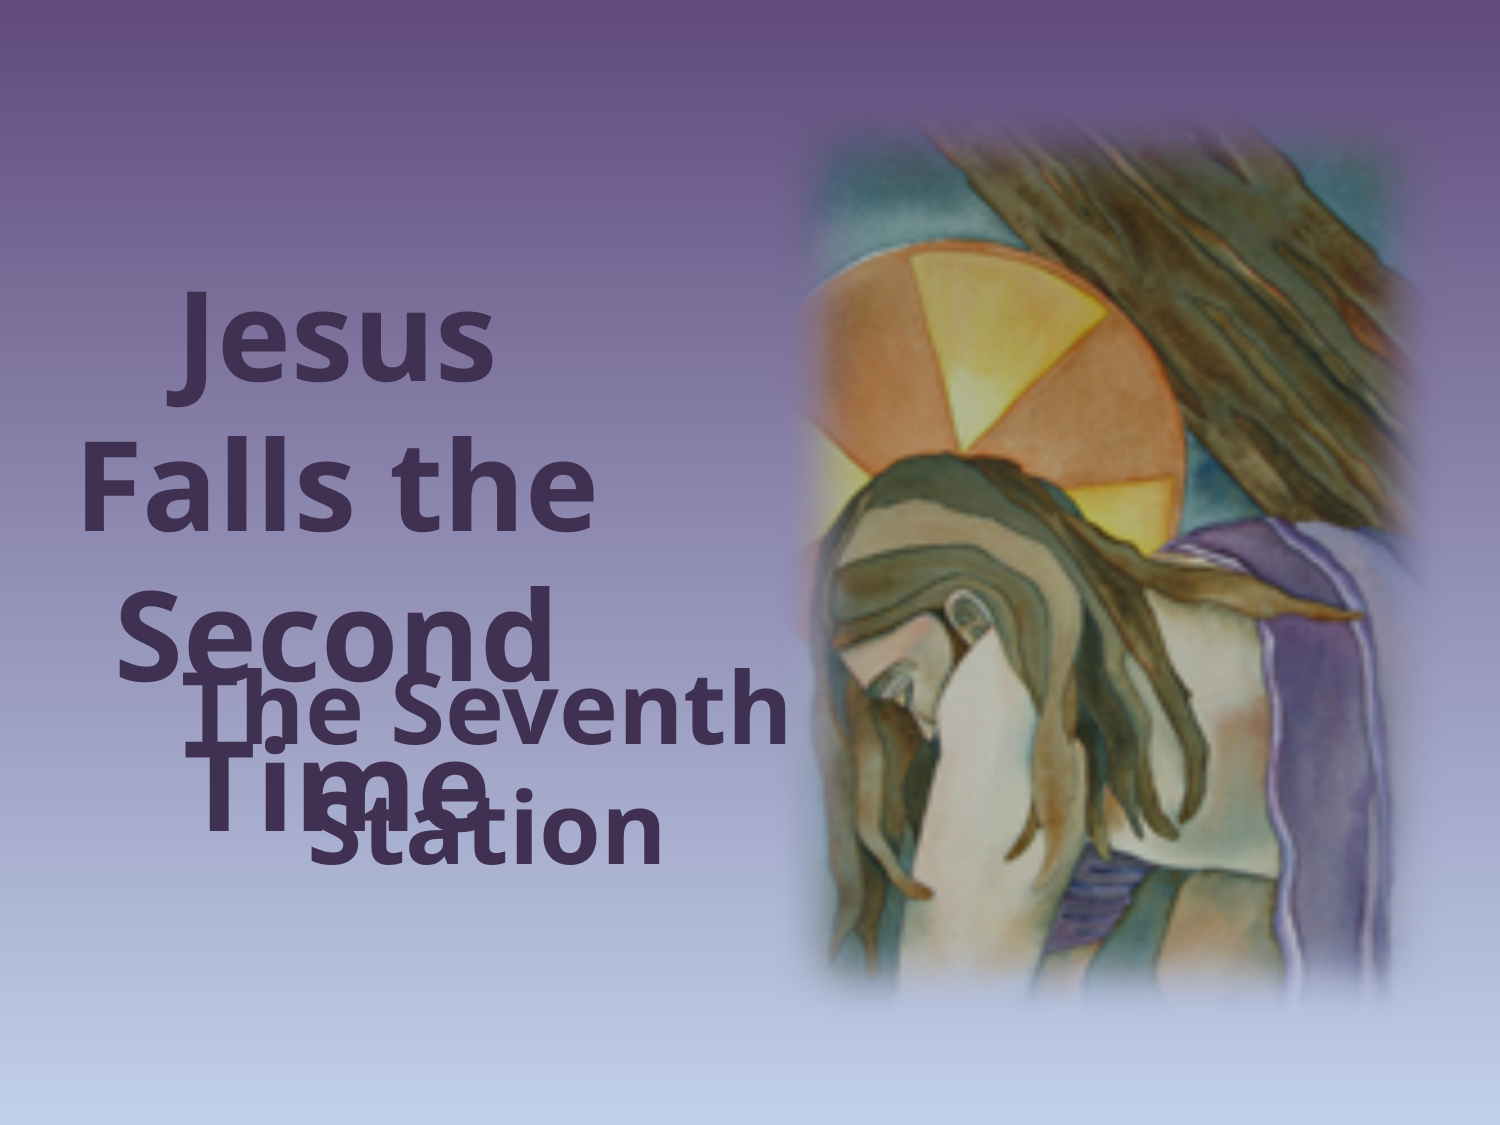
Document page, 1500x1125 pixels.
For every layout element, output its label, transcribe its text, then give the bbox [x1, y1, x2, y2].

text_box Jesus Falls the Second Time [37, 249, 638, 864]
picture [774, 99, 1445, 1022]
text_box The Seventh Station [99, 637, 769, 893]
